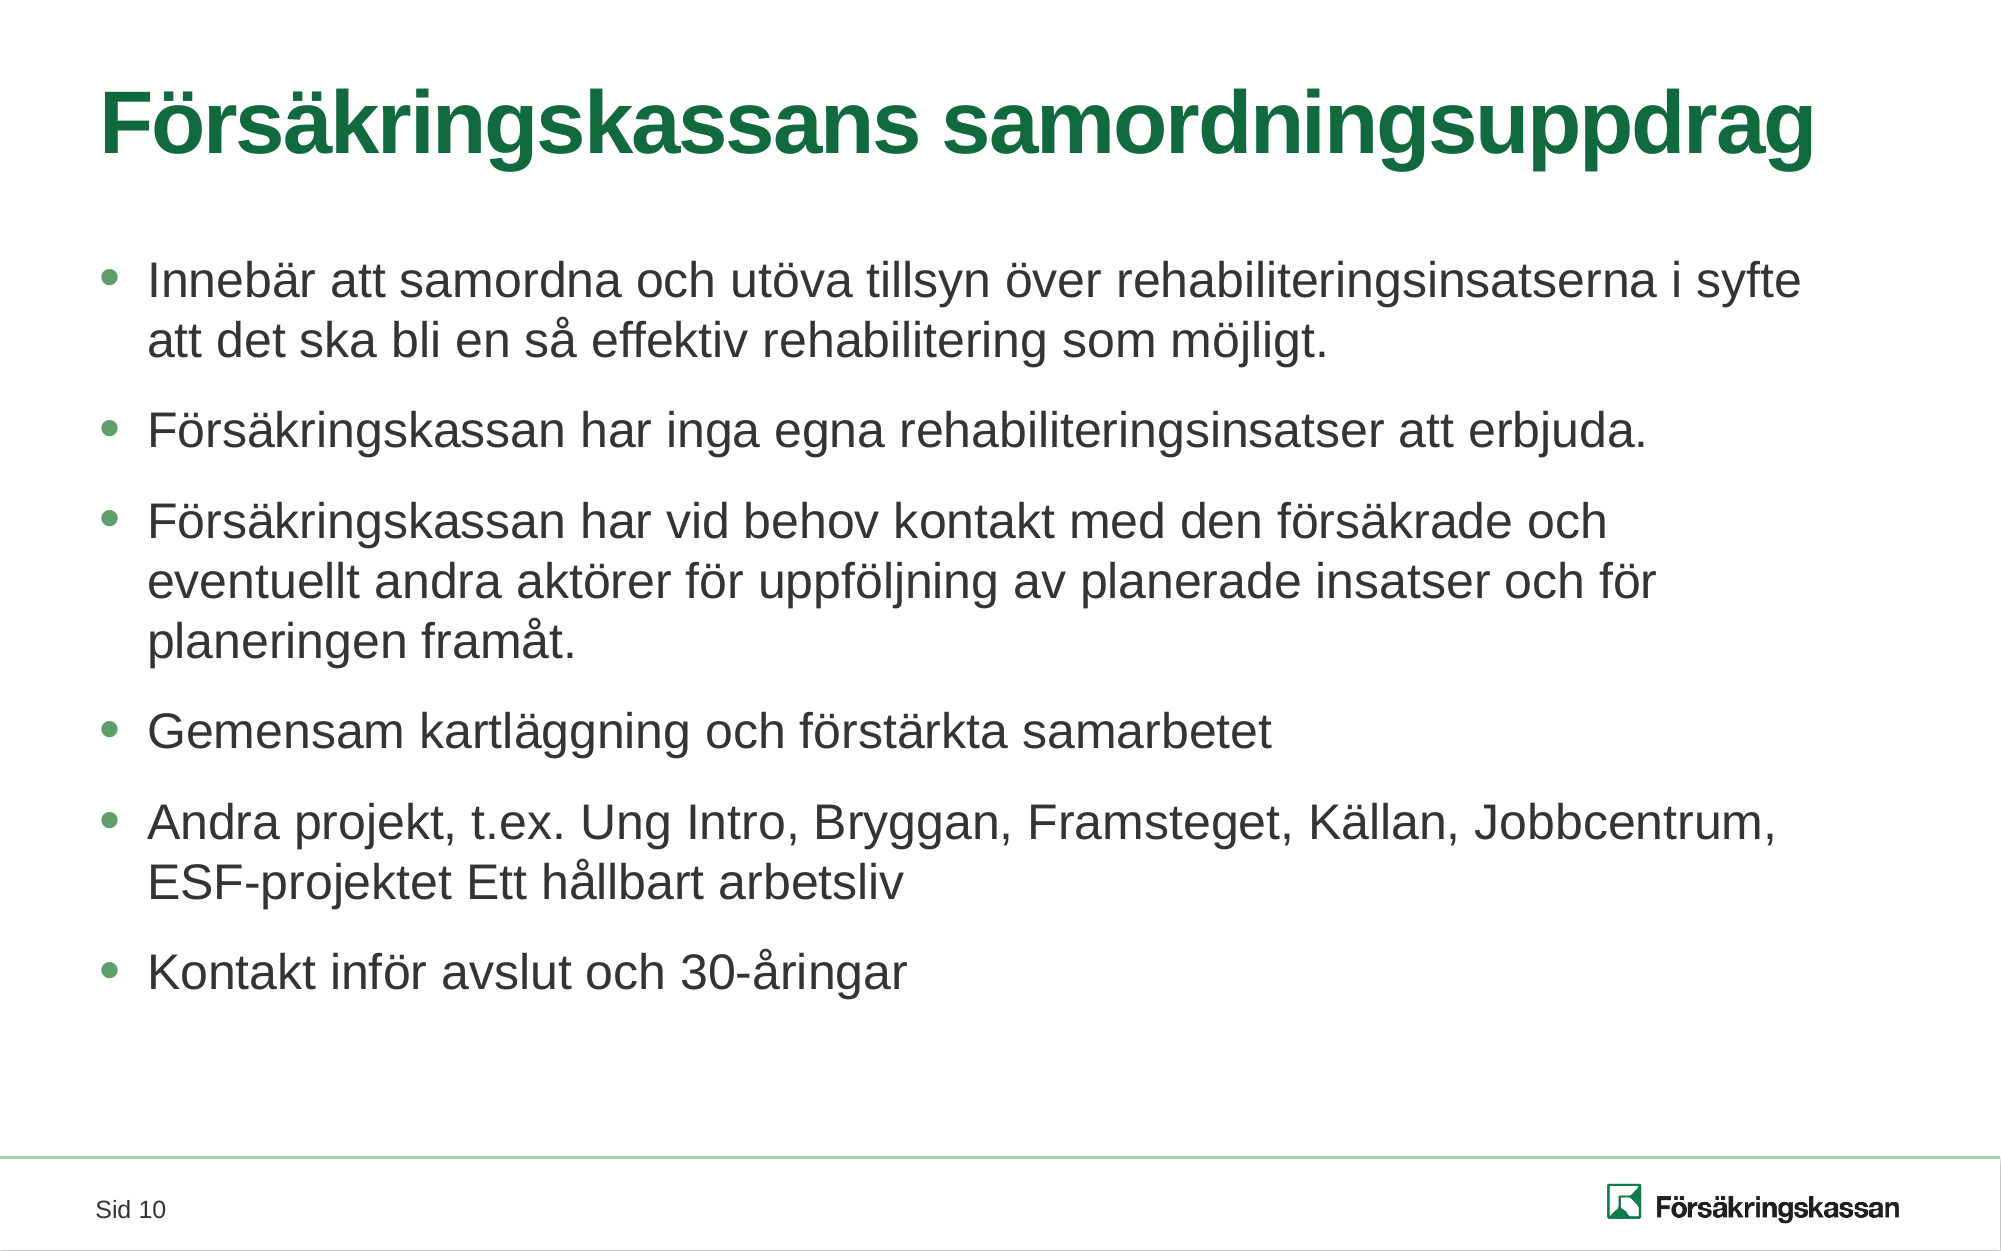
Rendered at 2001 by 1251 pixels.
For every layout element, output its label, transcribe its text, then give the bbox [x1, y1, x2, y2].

picture [1607, 1182, 1899, 1224]
list Innebär att samordna och utöva tillsyn över rehabiliteringsinsatserna i syfte att det ska bli en så effektiv rehabilitering som möjligt. Försäkringskassan har inga egna rehabiliteringsinsatser att erbjuda. Försäkringskassan har vid behov kontakt med den försäkrade och eventuellt andra aktörer för uppföljning av planerade insatser och för planeringen framåt. Gemensam kartläggning och förstärkta samarbetet Andra projekt, t.ex. Ung Intro, Bryggan, Framsteget, Källan, Jobbcentrum, ESF-projektet Ett hållbart arbetsliv Kontakt inför avslut och 30-åringar [99, 247, 1816, 1105]
title Försäkringskassans samordningsuppdrag [99, 20, 1887, 229]
